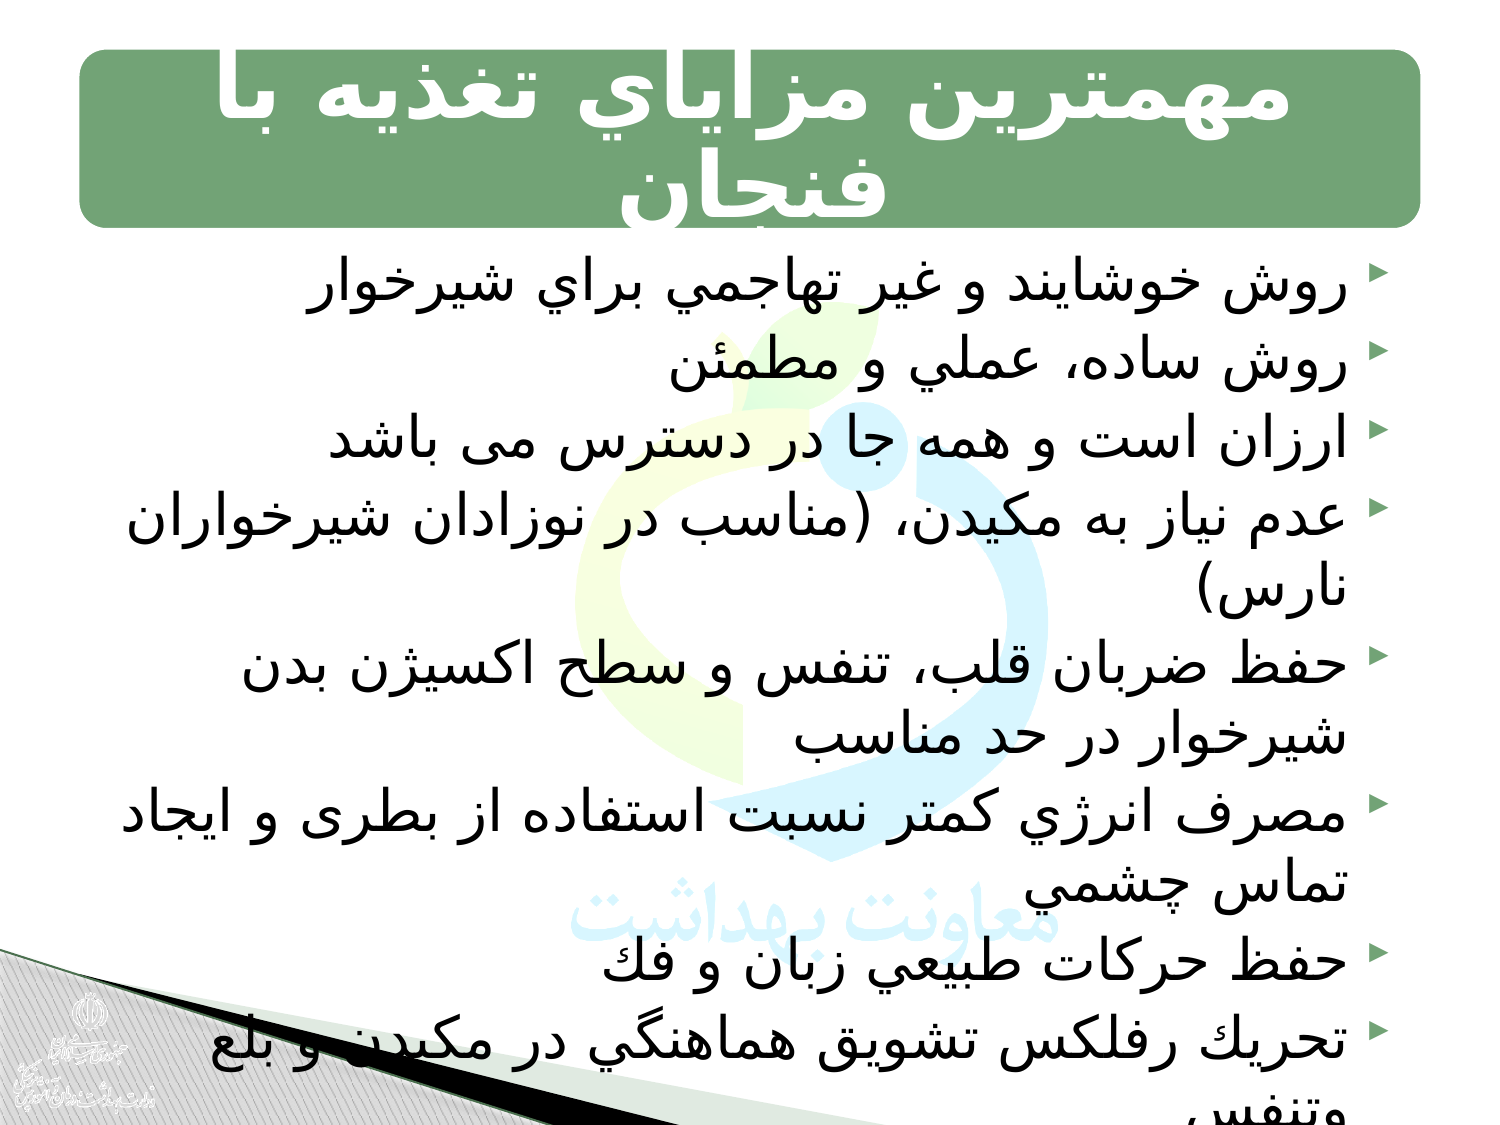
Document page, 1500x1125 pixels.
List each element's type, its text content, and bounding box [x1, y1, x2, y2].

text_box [74, 44, 1426, 233]
list روش خوشايند و غير تهاجمي براي شيرخوار روش ساده، عملي و مطمئن ارزان است و همه جا در دسترس می باشد عدم نياز به مكيدن، (مناسب در نوزادان شيرخواران نارس) حفظ ضربان قلب، تنفس و سطح اكسيژن بدن شيرخوار در حد مناسب مصرف انرژي كمتر نسبت استفاده از بطری و ايجاد تماس چشمي حفظ حركات طبيعي زبان و فك تحريك رفلكس تشویق هماهنگي در مكيدن و بلع وتنفس اجازه به شيرخوار در تنظيم مدت زمان، مقدار و سرعت تغذيه [75, 242, 1425, 1050]
